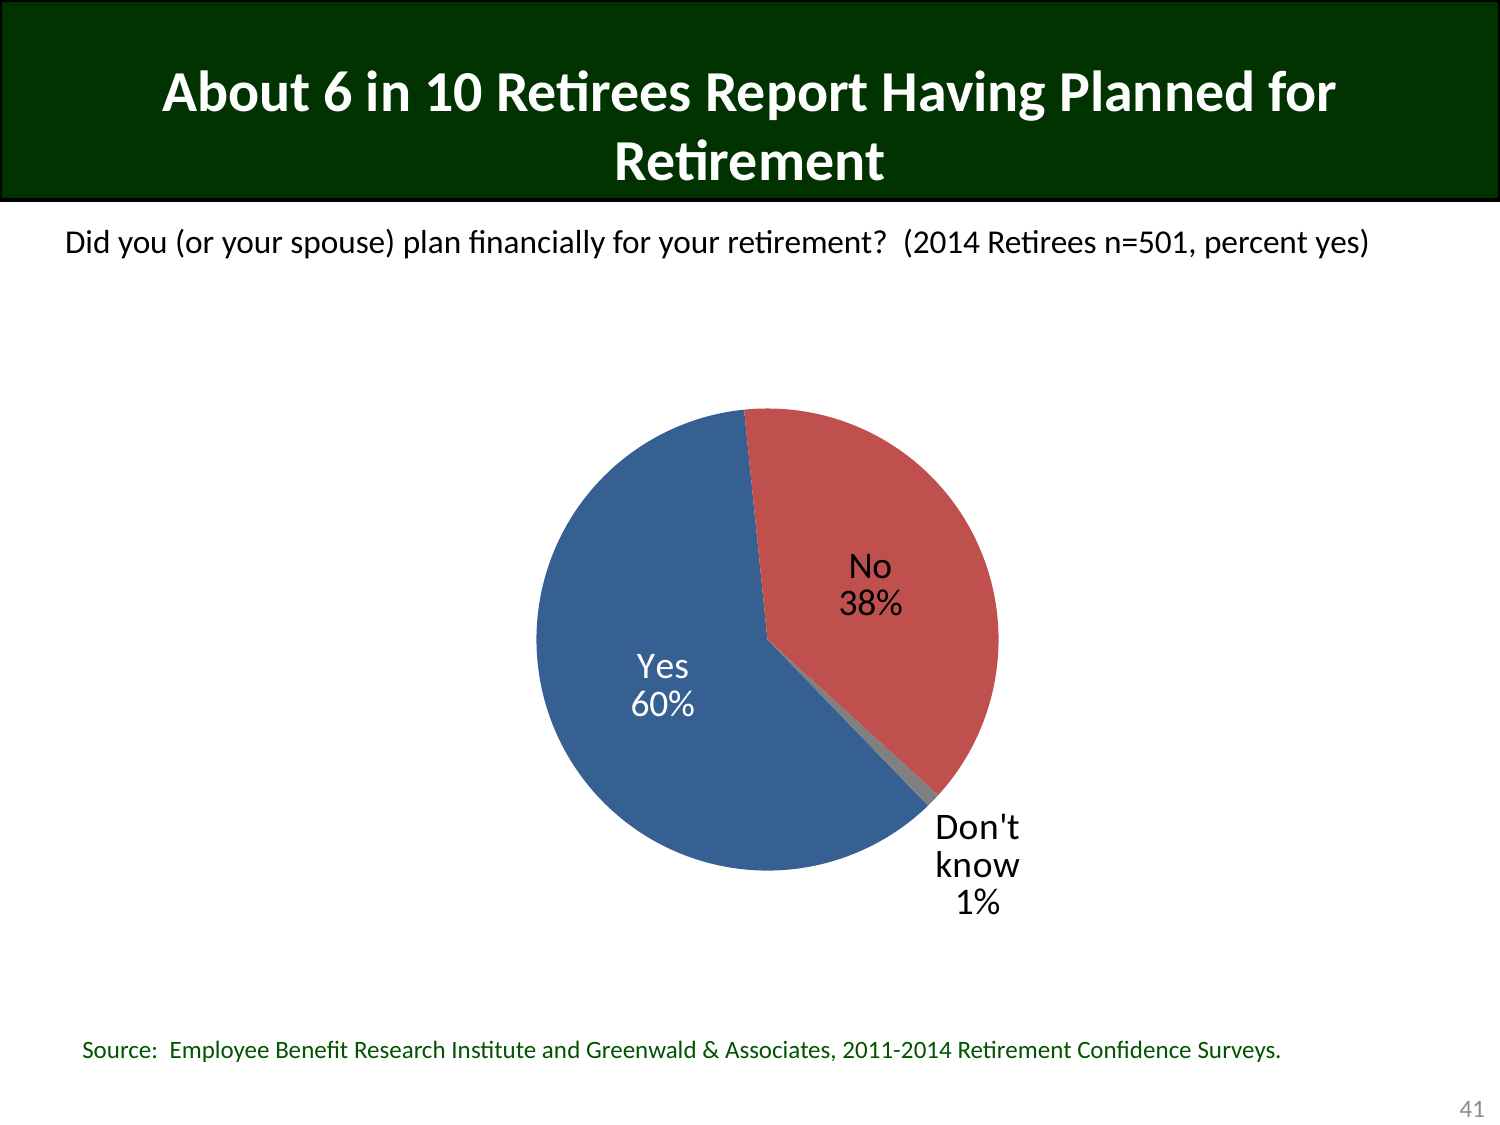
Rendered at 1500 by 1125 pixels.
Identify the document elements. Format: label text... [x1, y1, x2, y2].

list Did you (or your spouse) plan financially for your retirement? (2014 Retirees n=501, percent yes) [50, 212, 1450, 325]
chart [361, 311, 1173, 949]
slide_number 41 [1149, 1090, 1500, 1125]
title About 6 in 10 Retirees Report Having Planned for Retirement [75, 45, 1425, 200]
text_box Source: Employee Benefit Research Institute and Greenwald & Associates, 2011-2014 Retirement Confidence Surveys. [67, 1025, 1300, 1071]
